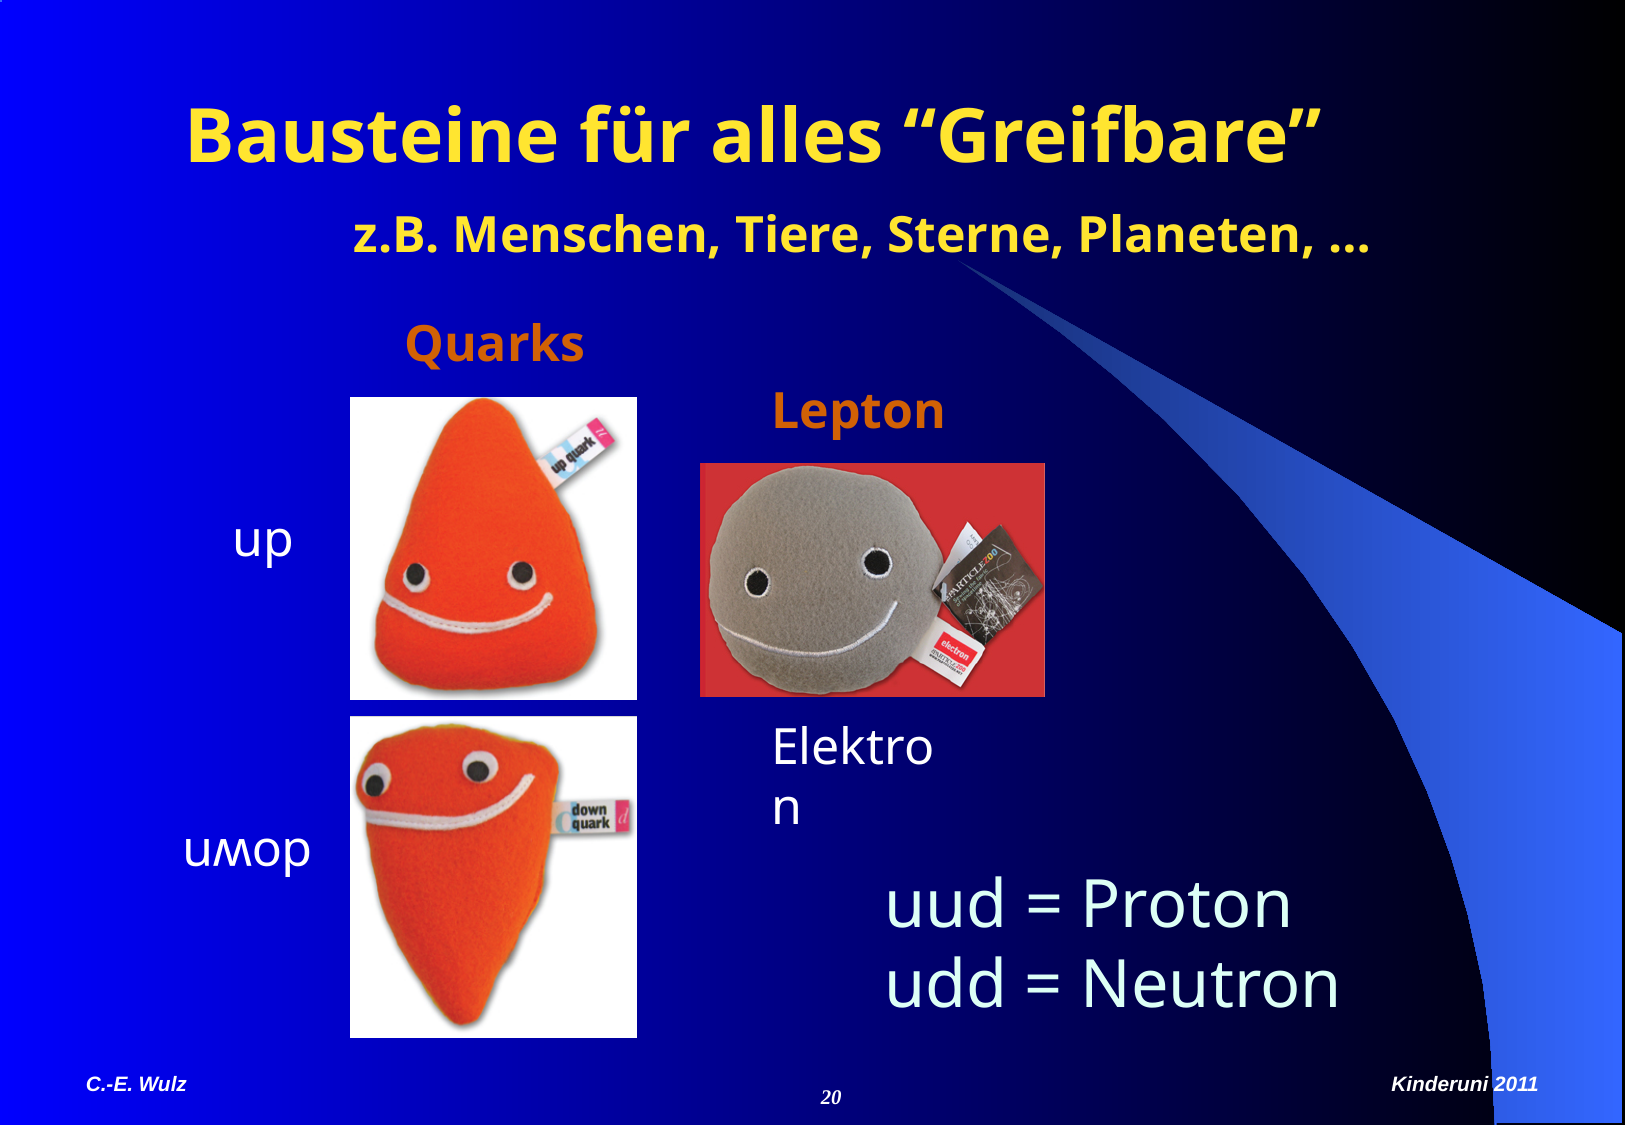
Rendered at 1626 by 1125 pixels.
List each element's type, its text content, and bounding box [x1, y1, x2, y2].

text_box uud = Proton udd = Neutron [869, 853, 1357, 1029]
text_box Lepton [730, 371, 962, 446]
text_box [217, 396, 637, 701]
text_box Quarks [389, 304, 620, 380]
slide_number 20 [805, 1058, 891, 1109]
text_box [699, 463, 1045, 784]
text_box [163, 716, 637, 1039]
text_box Kinderuni 2011 [1376, 1058, 1595, 1109]
slide_number C.-E. Wulz [70, 1058, 424, 1109]
title Bausteine für alles “Greifbare” z.B. Menschen, Tiere, Sterne, Planeten, … [169, 137, 1484, 218]
